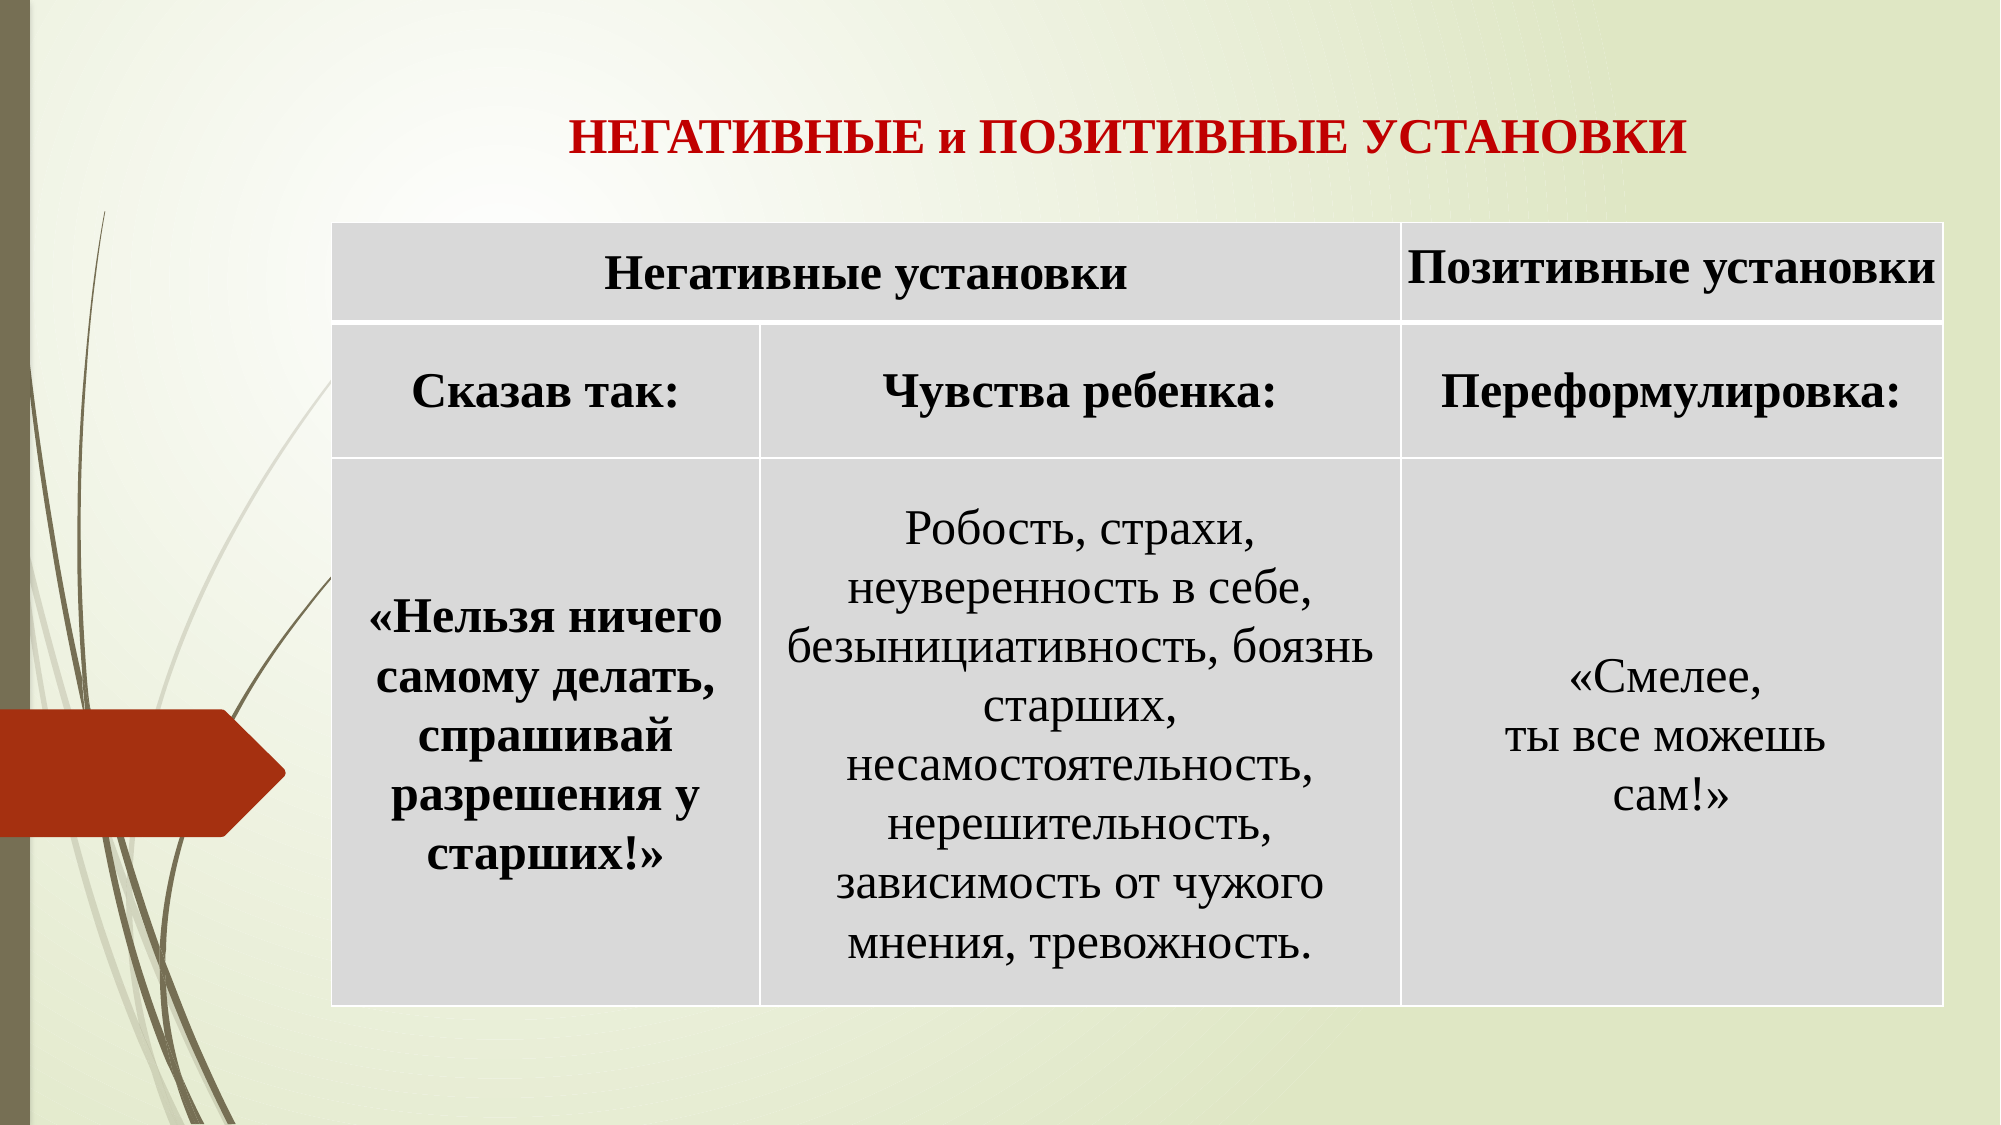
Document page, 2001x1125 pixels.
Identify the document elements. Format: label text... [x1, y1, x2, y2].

table_cell «Нельзя ничего самому делать, спрашивай разрешения у старших!» [332, 459, 759, 1005]
table_header Позитивные установки [1402, 223, 1942, 320]
table_cell Сказав так: [332, 325, 759, 457]
table_cell «Смелее, ты все можешь сам!» [1402, 459, 1942, 1005]
table_cell Чувства ребенка: [761, 325, 1400, 457]
table_cell Переформулировка: [1402, 325, 1942, 457]
text_box НЕГАТИВНЫЕ и ПОЗИТИВНЫЕ УСТАНОВКИ [287, 96, 1979, 172]
table_cell Робость, страхи, неуверенность в себе, безынициативность, боязнь старших, несамостоятельность, нерешительность, зависимость от чужого мнения, тревожность. [761, 459, 1400, 1005]
table_header Негативные установки [332, 223, 1400, 320]
subtitle . [331, 261, 1979, 1125]
